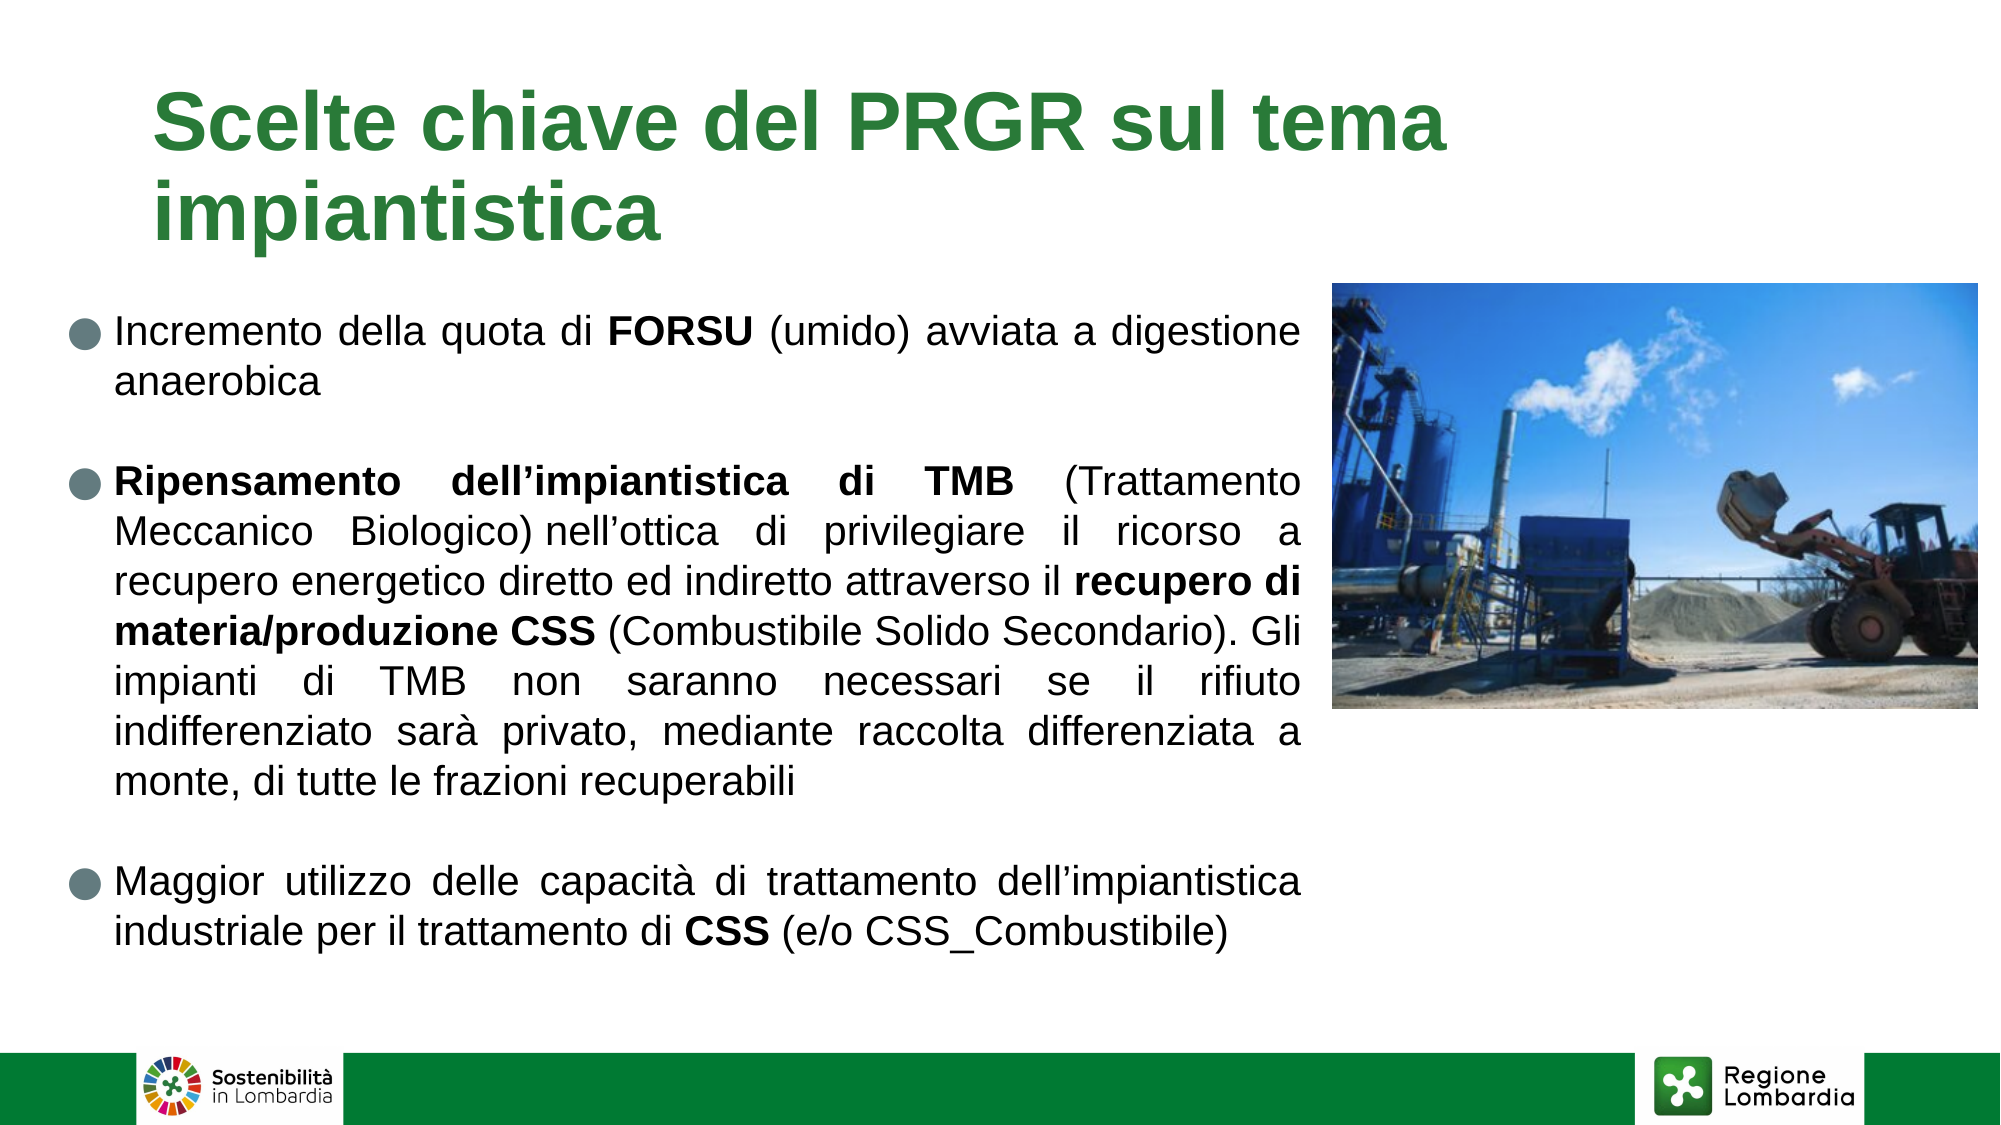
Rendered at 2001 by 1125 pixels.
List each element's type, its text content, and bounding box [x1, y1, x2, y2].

text_box Incremento della quota di FORSU (umido) avviata a digestione anaerobica Ripensamento dell’impiantistica di TMB (Trattamento Meccanico Biologico) nell’ottica di privilegiare il ricorso a recupero energetico diretto ed indiretto attraverso il recupero di materia/produzione CSS (Combustibile Solido Secondario). Gli impianti di TMB non saranno necessari se il rifiuto indifferenziato sarà privato, mediante raccolta differenziata a monte, di tutte le frazioni recuperabili Maggior utilizzo delle capacità di trattamento dell’impiantistica industriale per il trattamento di CSS (e/o CSS_Combustibile) [51, 238, 1317, 760]
title Scelte chiave del PRGR sul tema impiantistica [137, 59, 1863, 278]
picture [1332, 283, 1978, 709]
